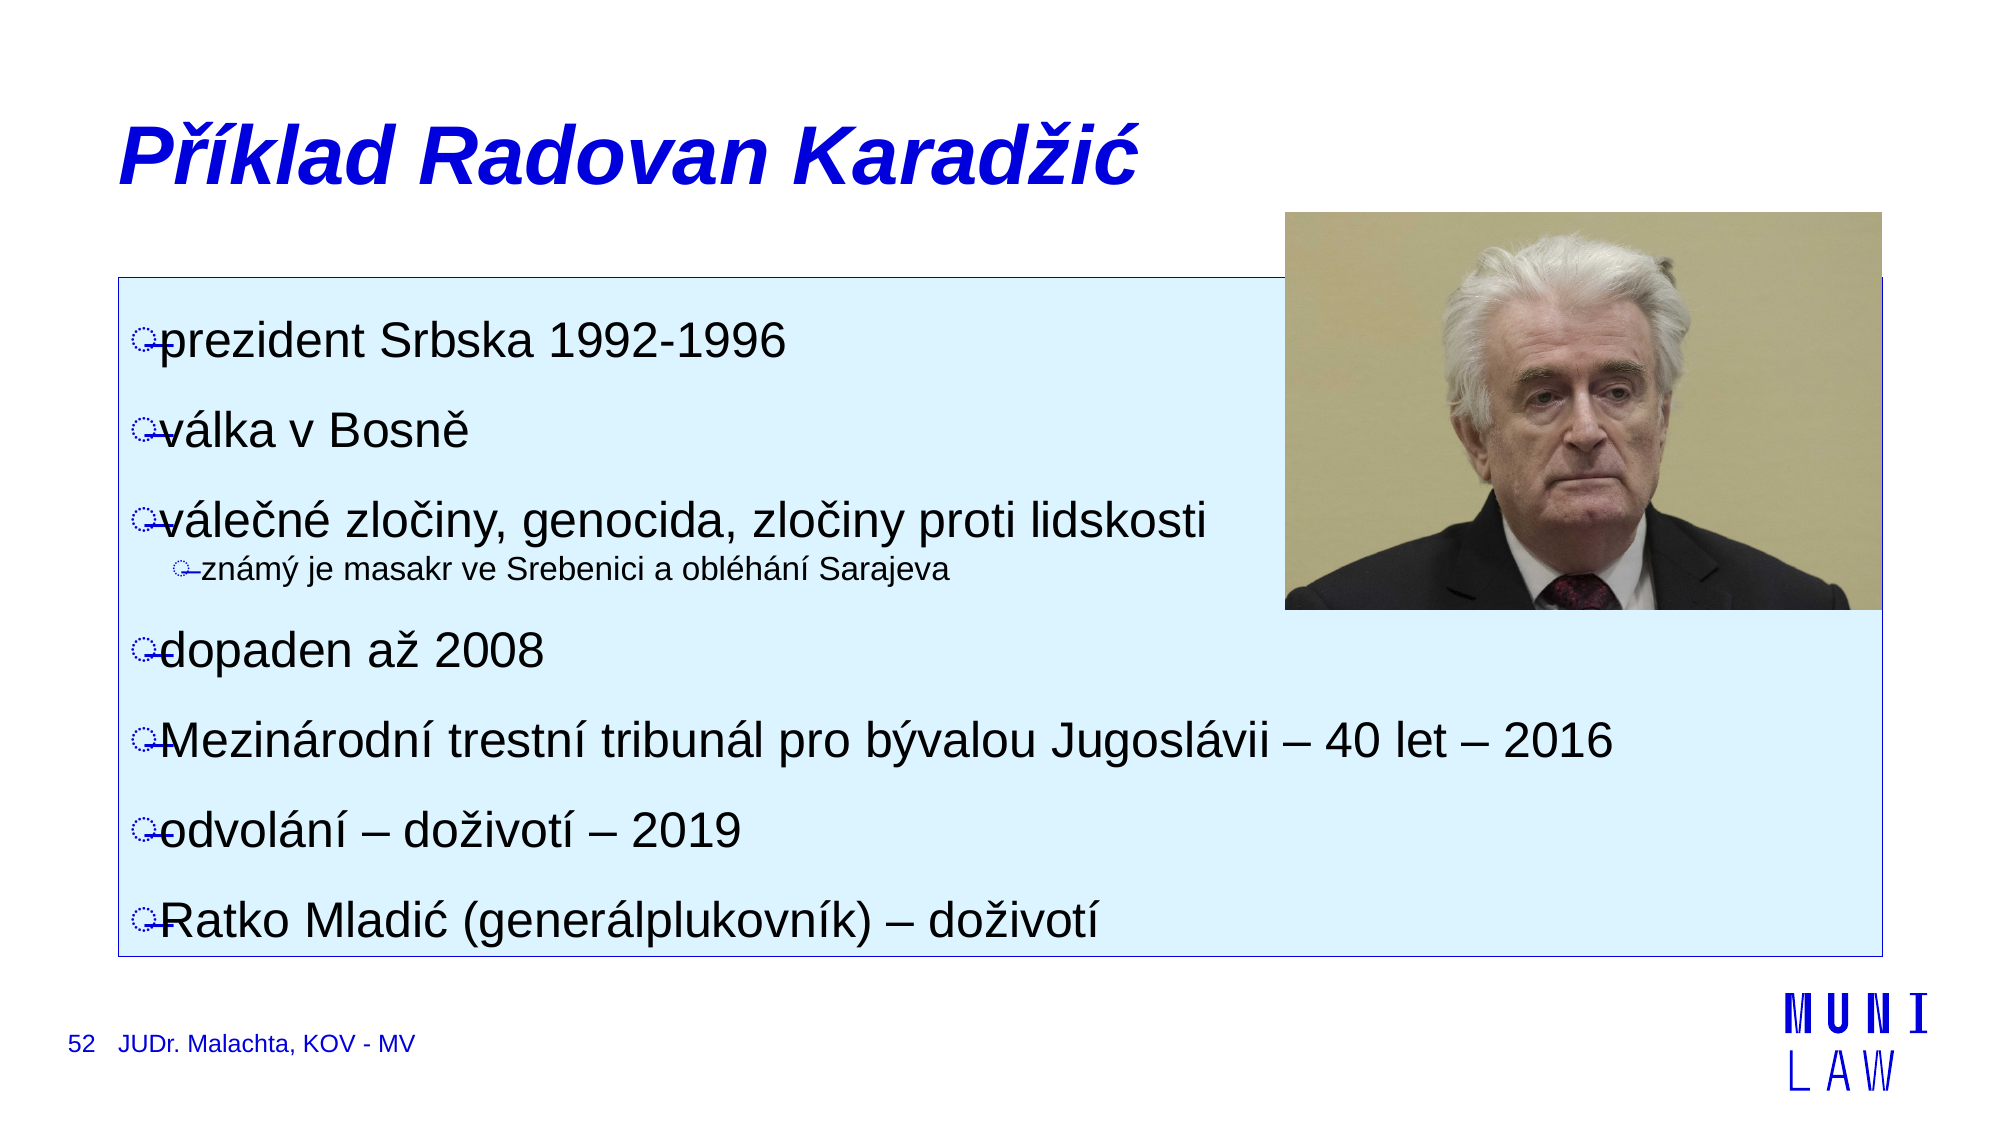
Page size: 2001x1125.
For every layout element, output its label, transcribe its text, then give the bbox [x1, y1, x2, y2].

slide_number 52 [67, 1021, 110, 1063]
footer JUDr. Malachta, KOV - MV [118, 1021, 1418, 1063]
picture [1285, 212, 1883, 611]
list prezident Srbska 1992-1996 válka v Bosně válečné zločiny, genocida, zločiny proti lidskosti známý je masakr ve Srebenici a obléhání Sarajeva dopaden až 2008 Mezinárodní trestní tribunál pro bývalou Jugoslávii – 40 let – 2016 odvolání – doživotí – 2019 Ratko Mladić (generálplukovník) – doživotí [118, 277, 1883, 957]
title Příklad Radovan Karadžić [118, 118, 1883, 193]
